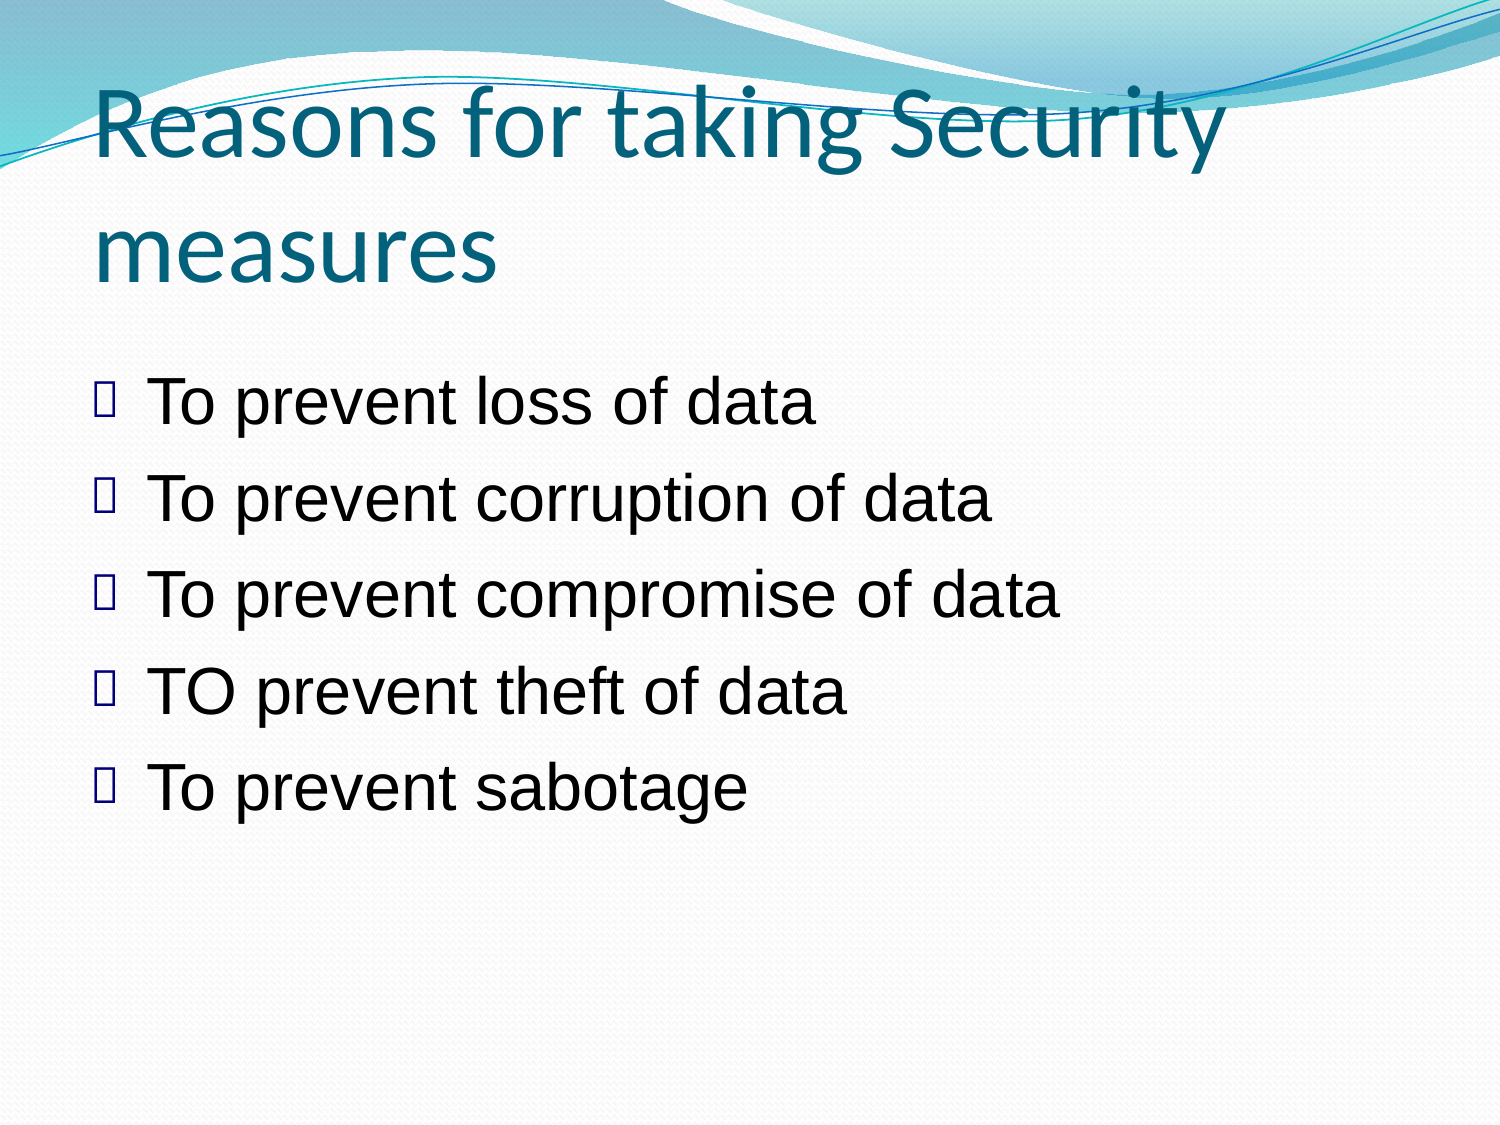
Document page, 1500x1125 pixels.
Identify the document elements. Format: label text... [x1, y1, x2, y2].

text_box To prevent loss of data To prevent corruption of data To prevent compromise of data TO prevent theft of data To prevent sabotage [83, 338, 1077, 824]
title Reasons for taking Security measures [75, 50, 1425, 303]
